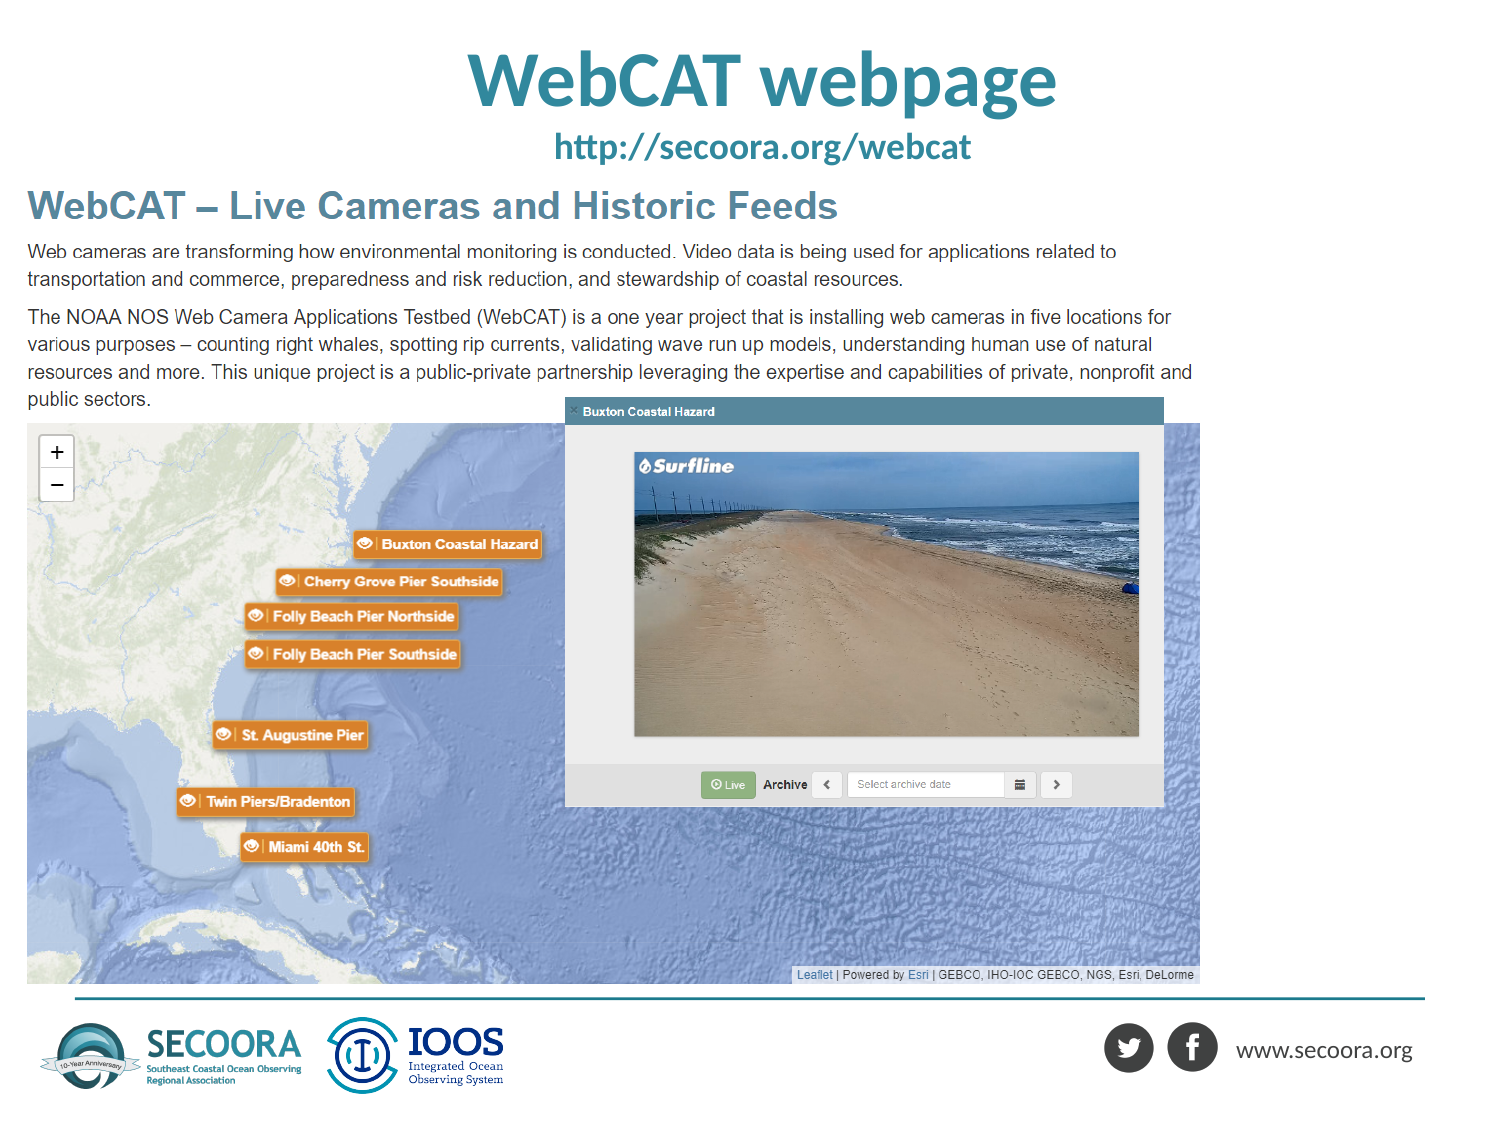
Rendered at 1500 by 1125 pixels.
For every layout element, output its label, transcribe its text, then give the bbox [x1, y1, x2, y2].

picture [16, 176, 1221, 991]
title WebCAT webpage http://secoora.org/webcat [95, 18, 1431, 177]
picture [39, 1015, 307, 1094]
picture [1165, 1019, 1221, 1074]
picture [327, 1017, 503, 1094]
picture [1101, 1020, 1156, 1075]
